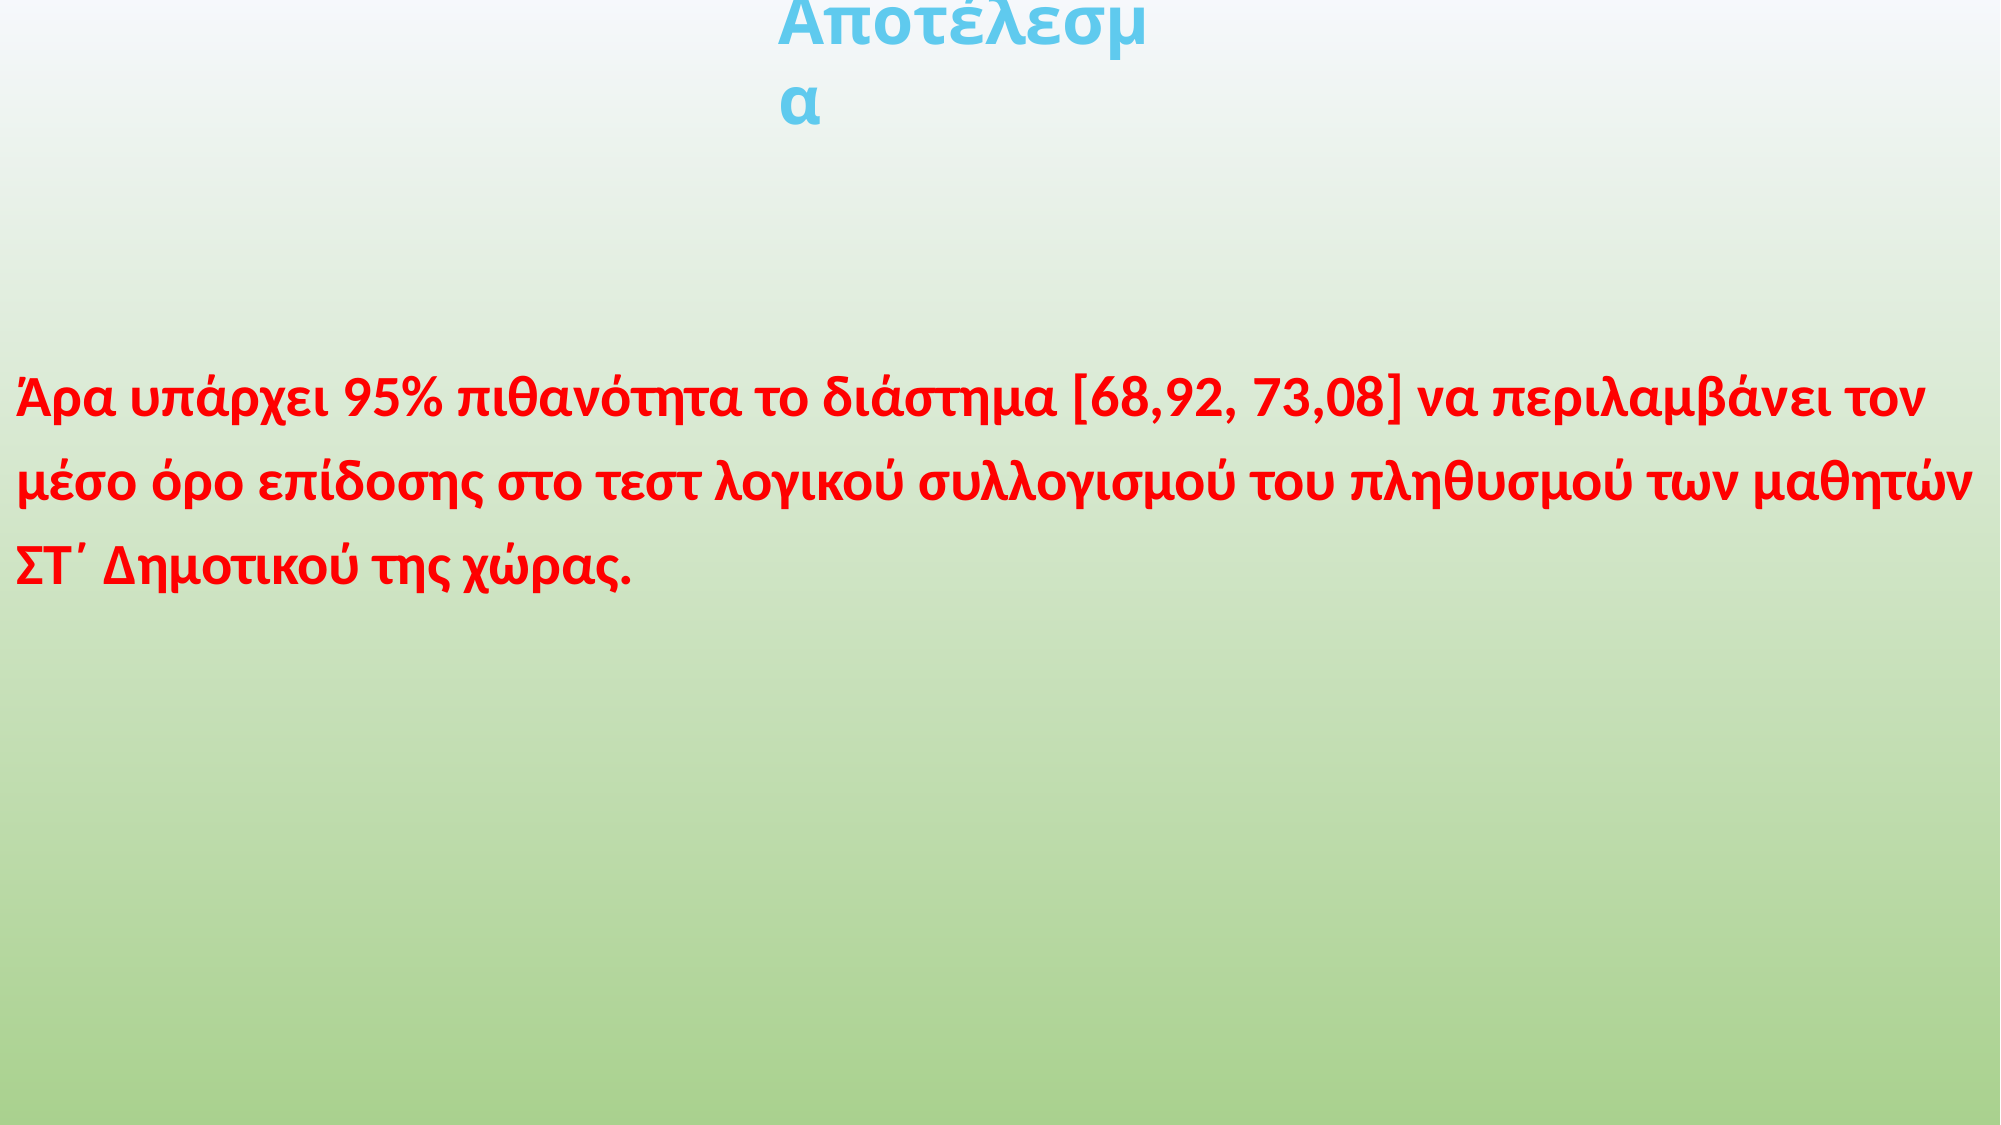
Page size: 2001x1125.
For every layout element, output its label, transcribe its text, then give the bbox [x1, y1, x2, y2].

text_box Αποτέλεσμα [776, 0, 1167, 138]
title Άρα υπάρχει 95% πιθανότητα το διάστημα [68,92, 73,08] να περιλαμβάνει τον μέσο όρο επίδοσης στο τεστ λογικού συλλογισμού του πληθυσμού των μαθητών ΣΤ΄ Δημοτικού της χώρας. [14, 342, 1989, 597]
